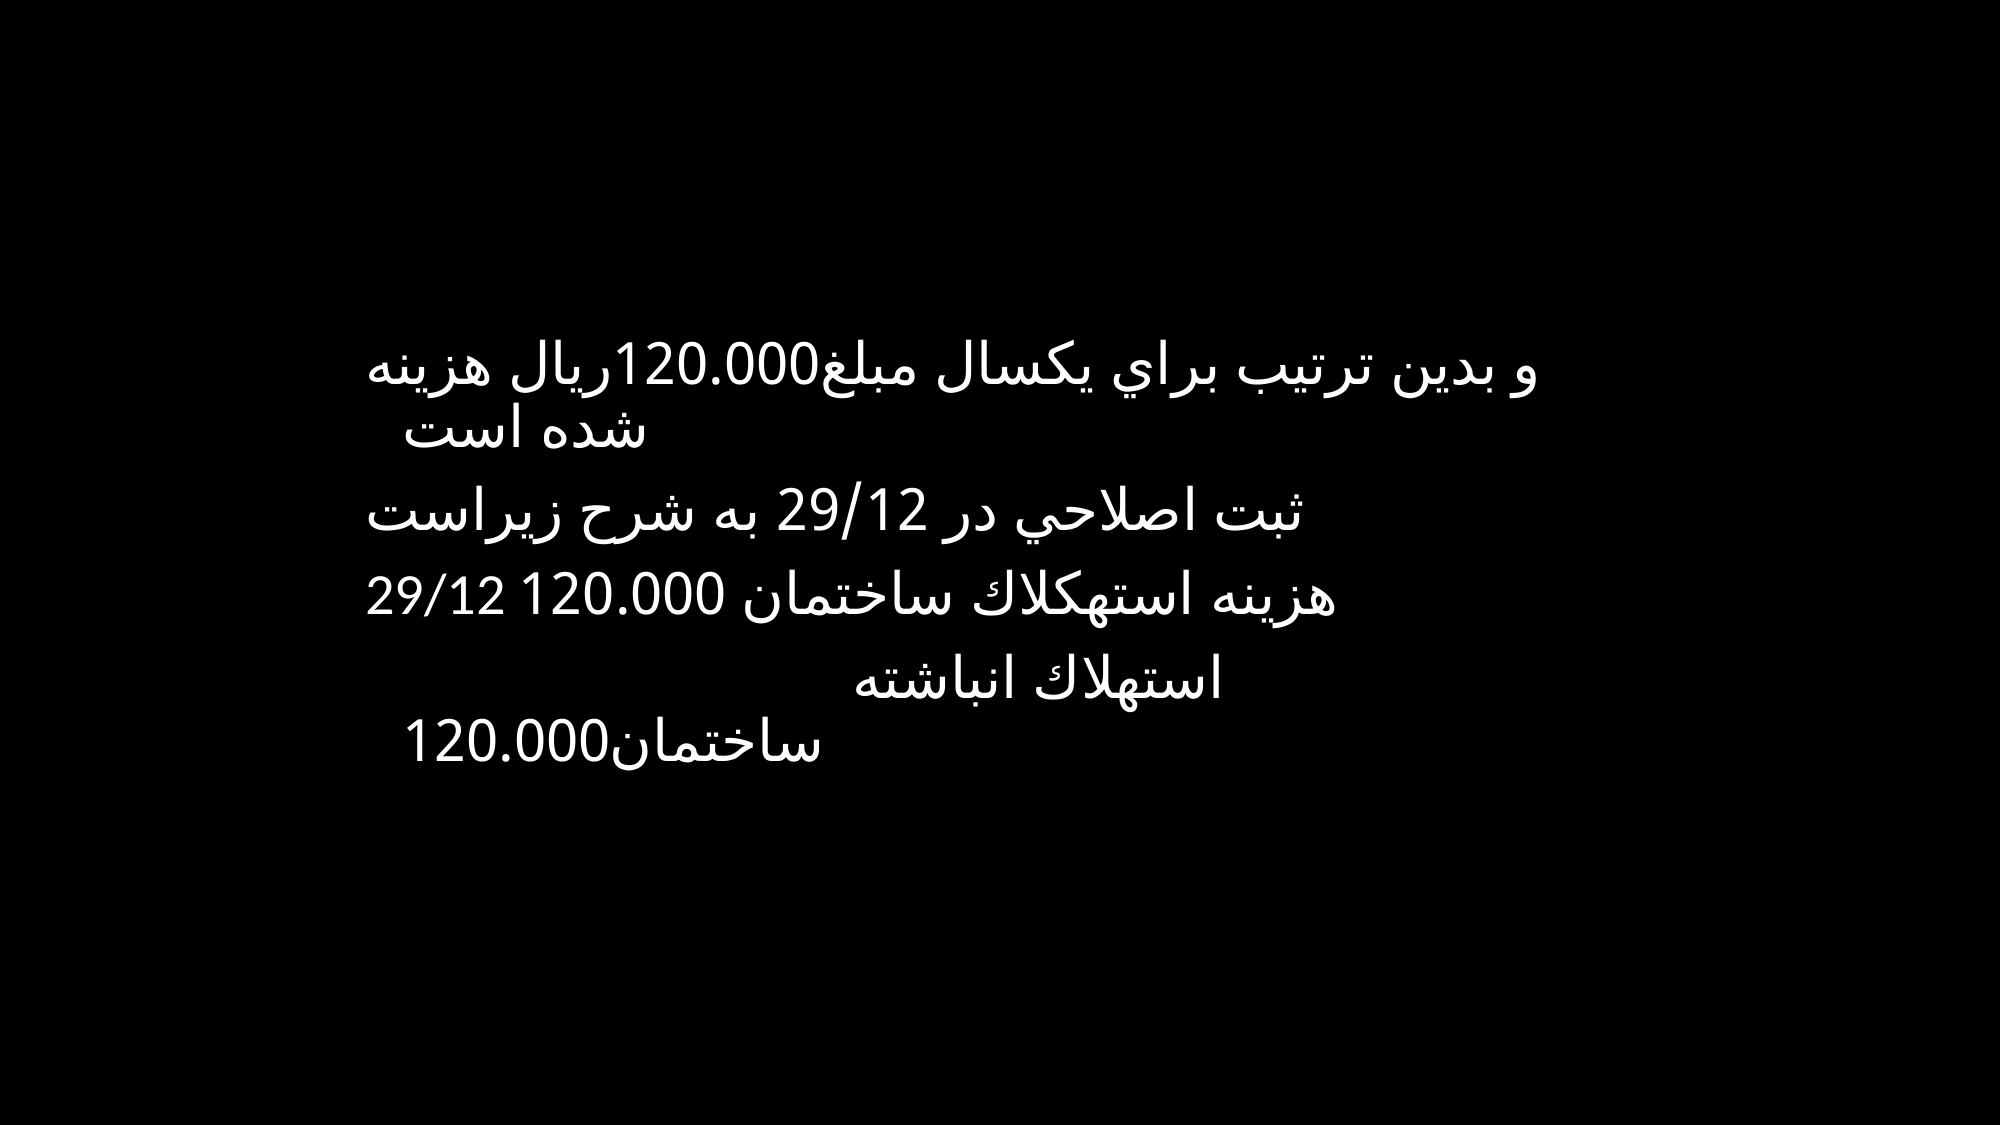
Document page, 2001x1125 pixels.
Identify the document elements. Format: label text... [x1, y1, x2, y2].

list و بدين ترتيب براي يکسال مبلغ120.000ريال هزينه شده است ثبت اصلاحي در 29/12 به شرح زيراست 29/12 هزينه استهكلاك ساختمان 120.000 استهلاك انباشته ساختمان120.000 [350, 326, 1638, 789]
